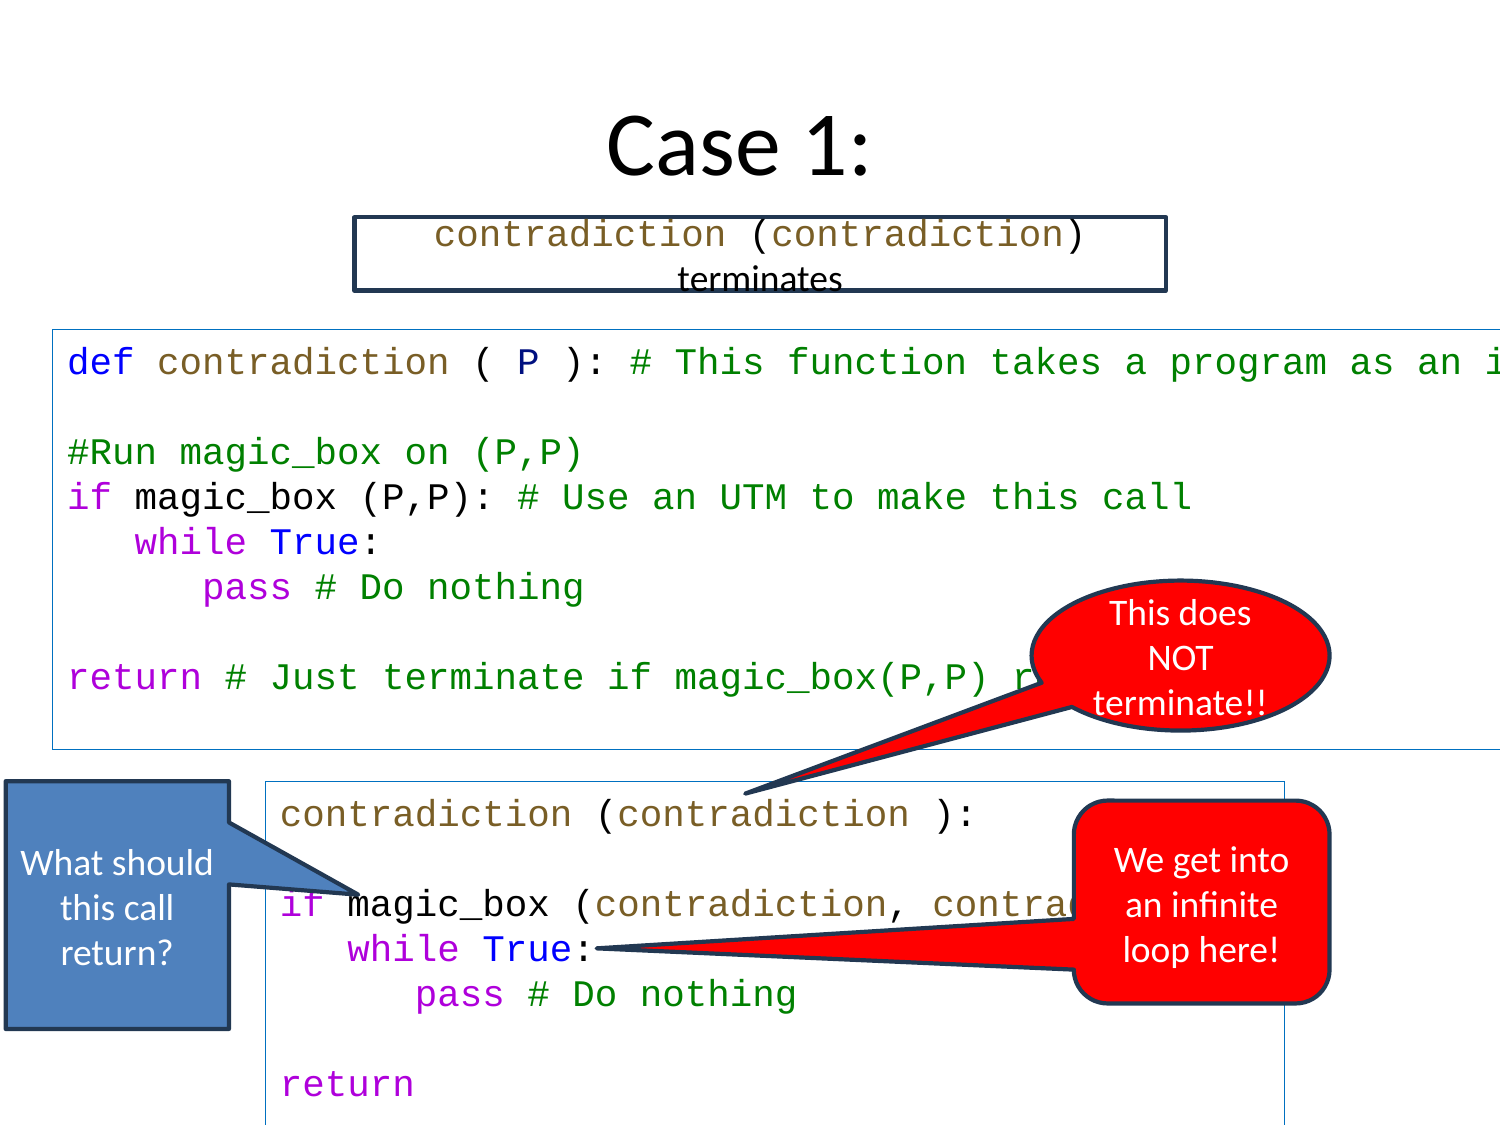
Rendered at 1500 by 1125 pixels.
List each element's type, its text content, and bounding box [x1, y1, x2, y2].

title Case 1: [75, 45, 1425, 233]
text_box contradiction (contradiction) terminates [352, 215, 1168, 293]
text_box contradiction (contradiction ): if magic_box (contradiction, contradiction): while True: pass # Do nothing return [265, 781, 1285, 1125]
text_box We get into an infinite loop here! [594, 798, 1332, 1006]
text_box This does NOT terminate!! [743, 578, 1332, 796]
text_box def contradiction ( P ): # This function takes a program as an input #Run magic_box on (P,P) if magic_box (P,P): # Use an UTM to make this call while True: pass # Do nothing return # Just terminate if magic_box(P,P) returns False [52, 329, 1500, 750]
text_box What should this call return? [3, 779, 361, 1032]
